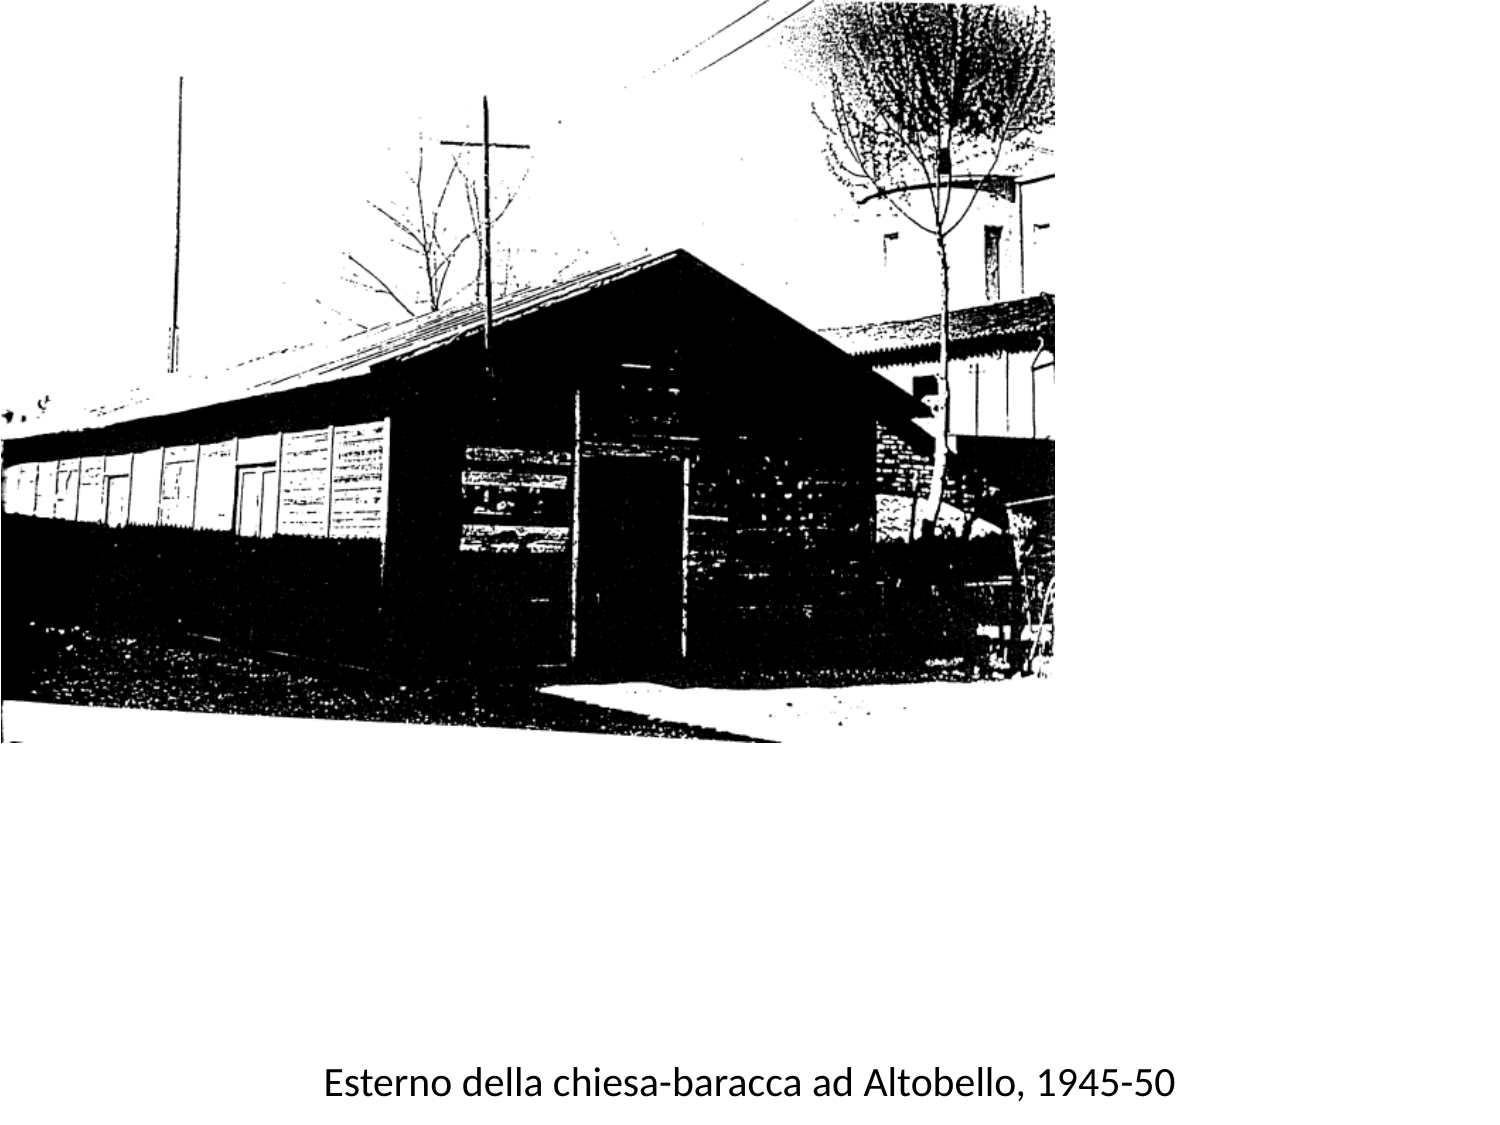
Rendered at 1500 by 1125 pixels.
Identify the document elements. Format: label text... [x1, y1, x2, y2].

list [0, 0, 1055, 743]
title Esterno della chiesa-baracca ad Altobello, 1945-50 [75, 1035, 1425, 1125]
